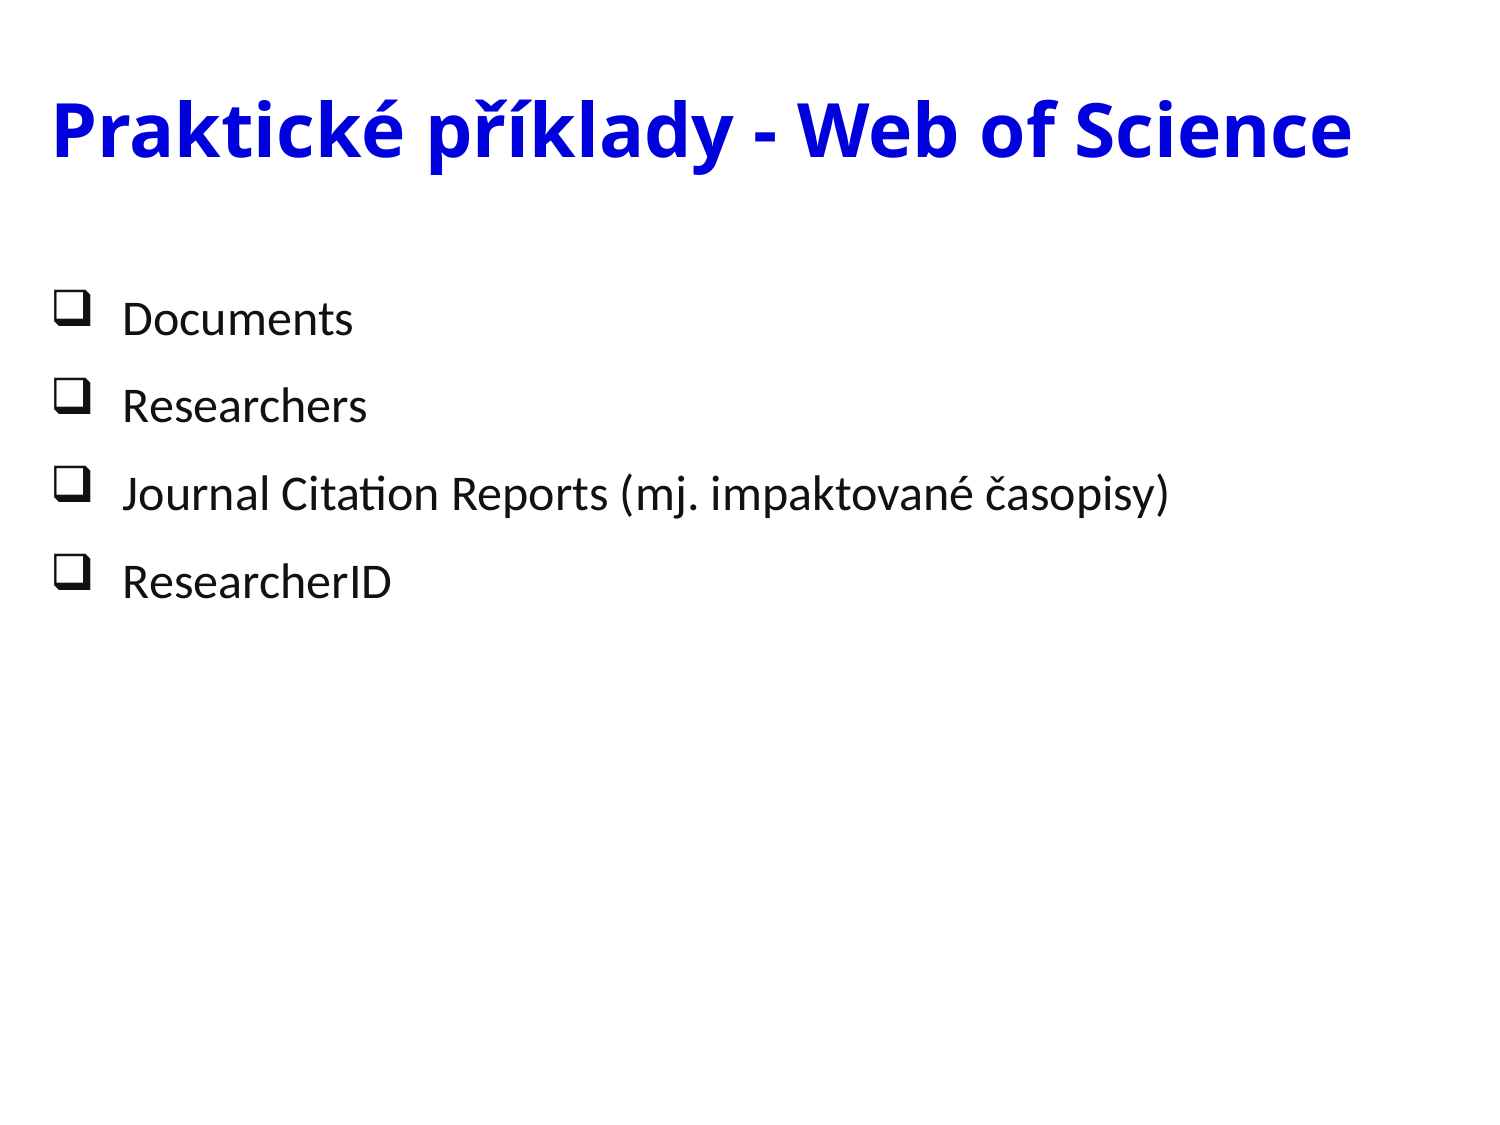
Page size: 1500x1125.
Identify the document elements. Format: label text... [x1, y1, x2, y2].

text_box Praktické příklady - Web of Science Documents Researchers Journal Citation Reports (mj. impaktované časopisy) ResearcherID [35, 40, 1415, 625]
